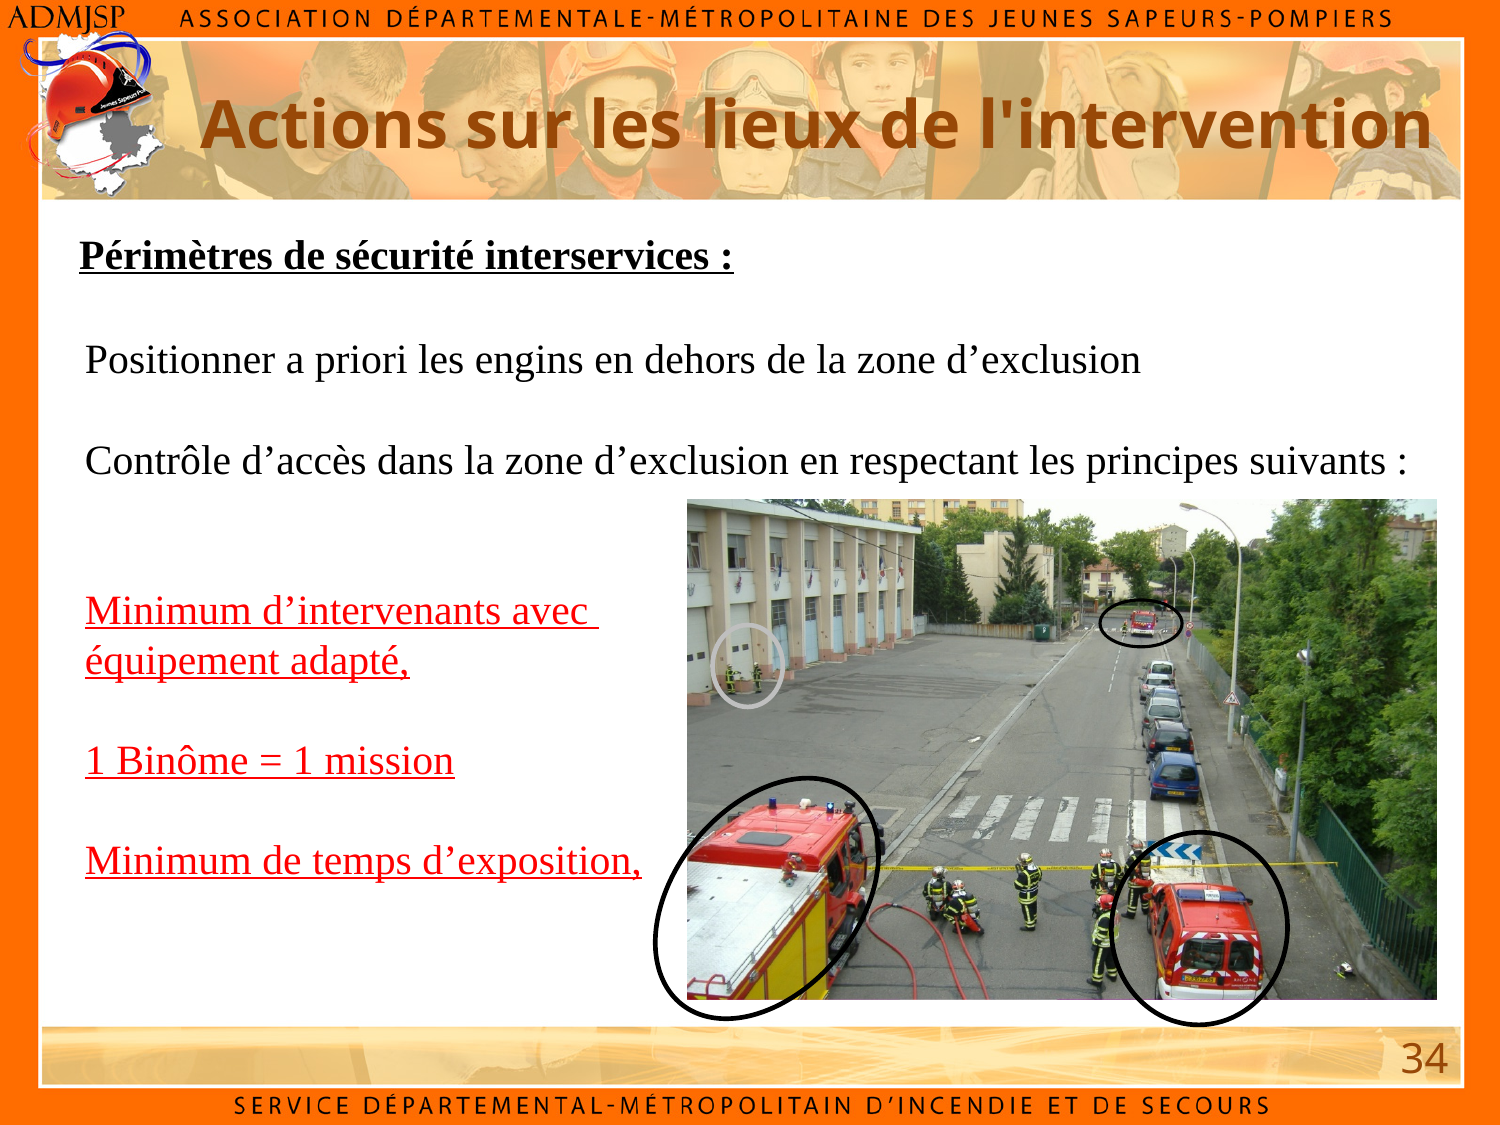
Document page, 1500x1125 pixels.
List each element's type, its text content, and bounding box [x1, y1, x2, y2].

picture [0, 0, 1500, 1125]
text_box Périmètres de sécurité interservices : [64, 220, 750, 286]
text_box 34 [1113, 1029, 1464, 1090]
text_box [112, 1049, 425, 1125]
text_box [1148, 1008, 1249, 1025]
text_box Positionner a priori les engins en dehors de la zone d’exclusion Contrôle d’accès dans la zone d’exclusion en respectant les principes suivants : Minimum d’intervenants avec équipement adapté, 1 Binôme = 1 mission Minimum de temps d’exposition, [70, 324, 1500, 890]
text_box [1109, 1048, 1113, 1089]
text_box [655, 859, 773, 1019]
text_box Actions sur les lieux de l'intervention [183, 45, 1453, 200]
